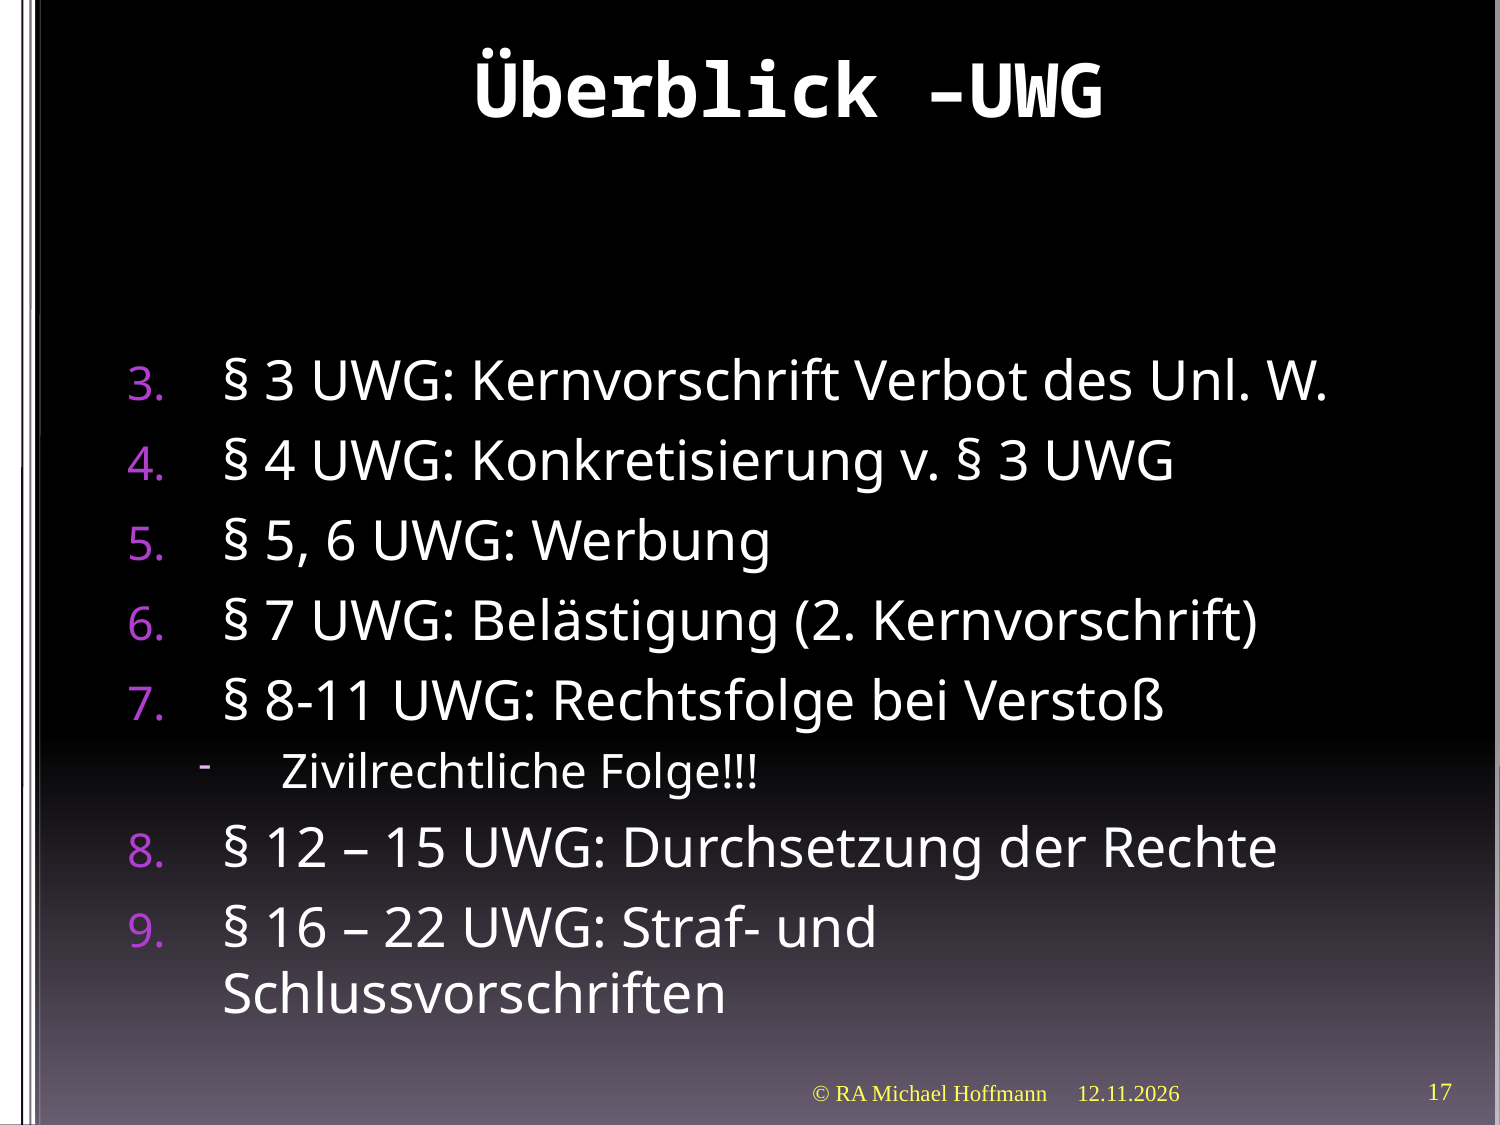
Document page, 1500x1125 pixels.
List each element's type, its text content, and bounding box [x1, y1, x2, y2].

title Überblick –UWG [152, 35, 1428, 186]
list § 3 UWG: Kernvorschrift Verbot des Unl. W. § 4 UWG: Konkretisierung v. § 3 UWG § 5, 6 UWG: Werbung § 7 UWG: Belästigung (2. Kernvorschrift) § 8-11 UWG: Rechtsfolge bei Verstoß Zivilrechtliche Folge!!! § 12 – 15 UWG: Durchsetzung der Rechte § 16 – 22 UWG: Straf- und Schlussvorschriften [112, 337, 1388, 1038]
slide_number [1063, 1053, 1412, 1114]
slide_number 17 [1412, 1053, 1488, 1114]
footer © RA Michael Hoffmann [150, 1053, 1063, 1114]
